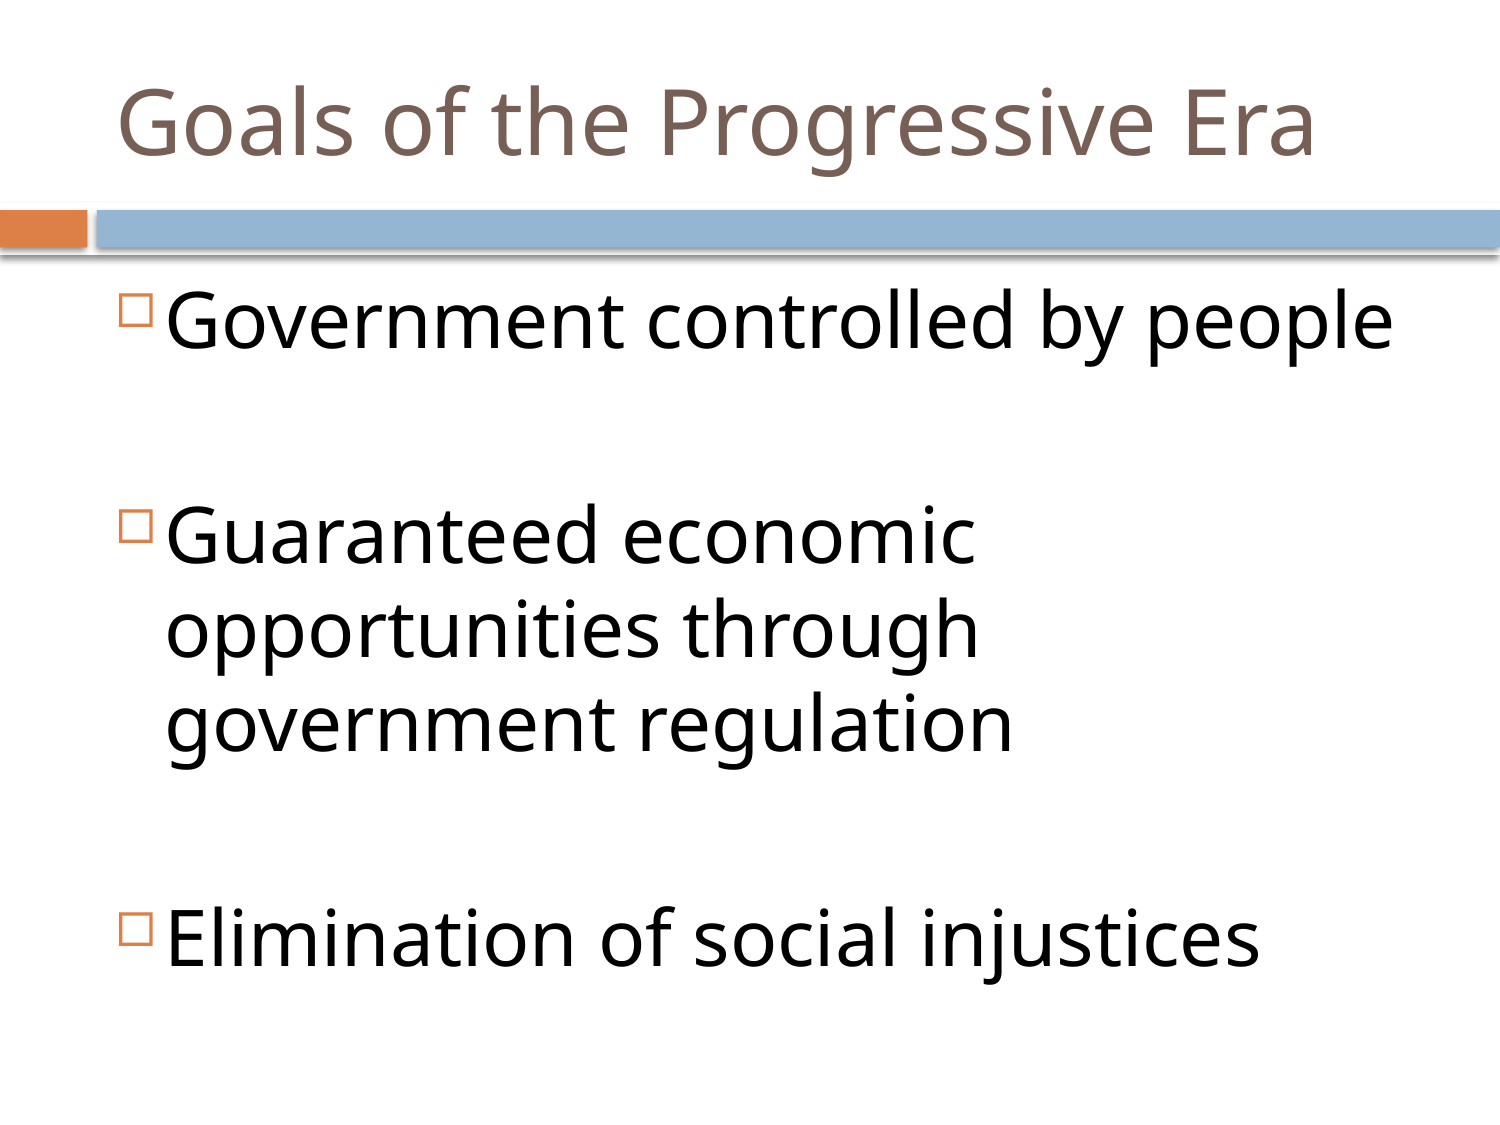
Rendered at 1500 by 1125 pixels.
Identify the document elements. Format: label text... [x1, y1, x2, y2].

title Goals of the Progressive Era [100, 37, 1438, 200]
list Government controlled by people Guaranteed economic opportunities through government regulation Elimination of social injustices [100, 262, 1438, 1000]
